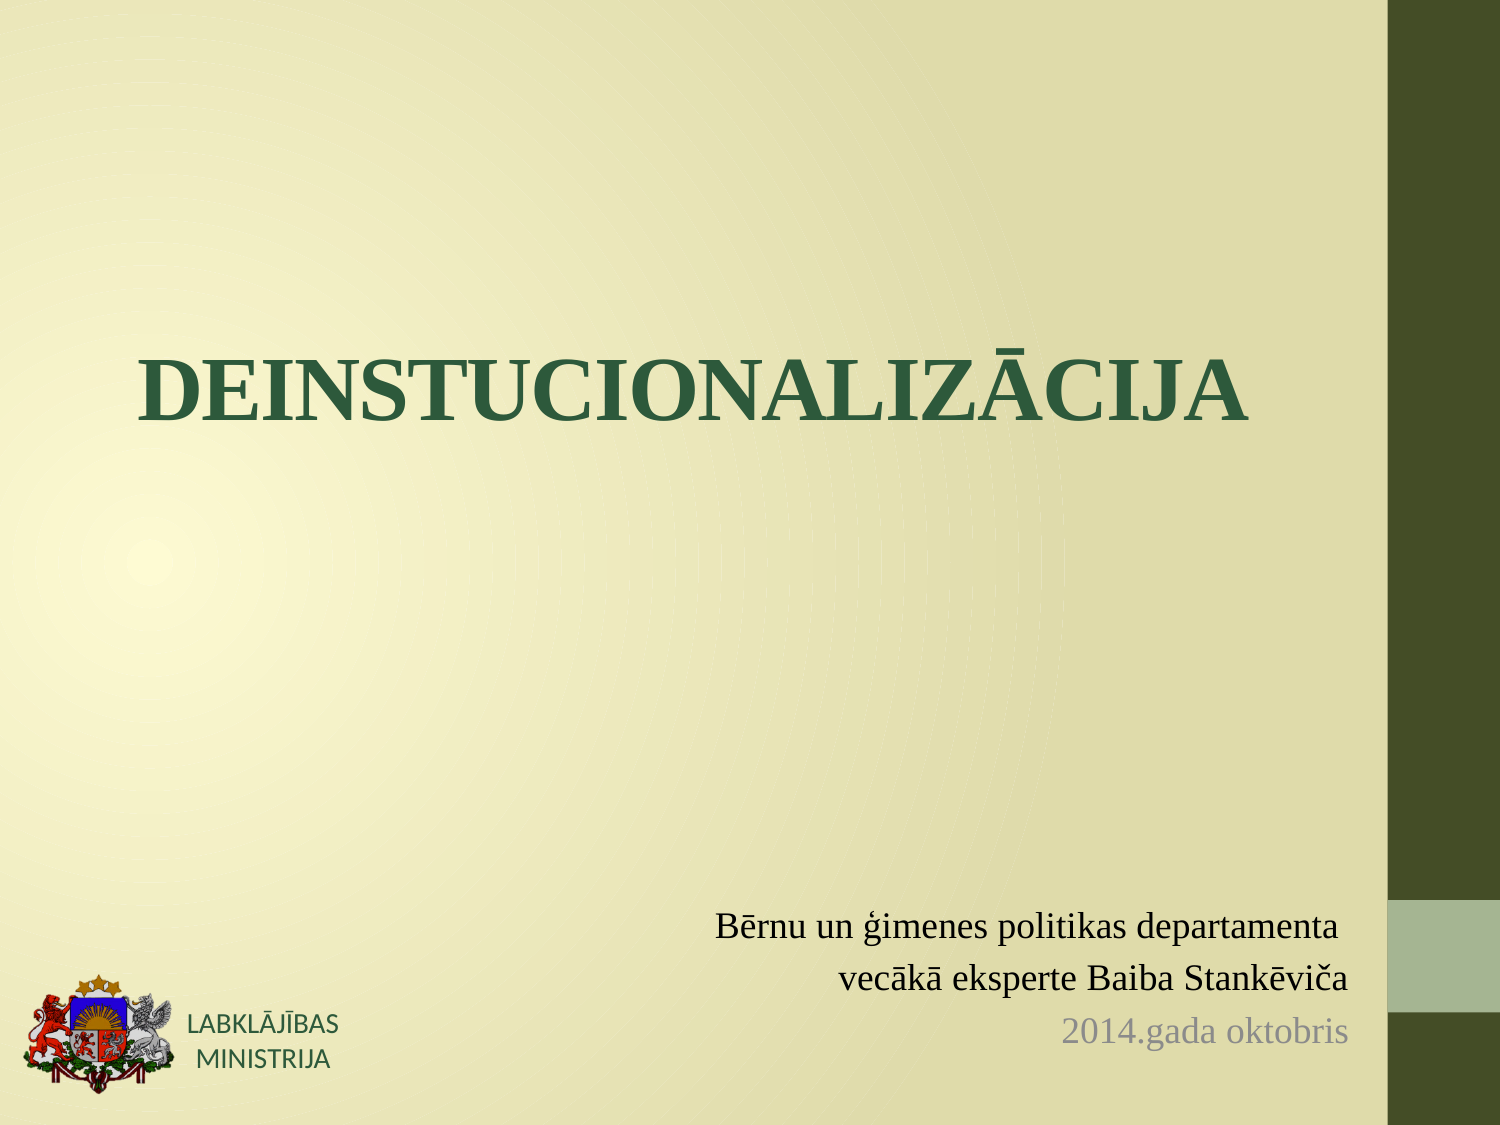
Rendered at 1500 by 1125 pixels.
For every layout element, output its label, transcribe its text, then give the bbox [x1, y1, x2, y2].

picture [0, 954, 373, 1125]
subtitle Bērnu un ģimenes politikas departamenta vecākā eksperte Baiba Stankēviča 2014.gada oktobris [419, 893, 1365, 1089]
title DEINSTUCIONALIZĀCIJA [0, 208, 1388, 447]
